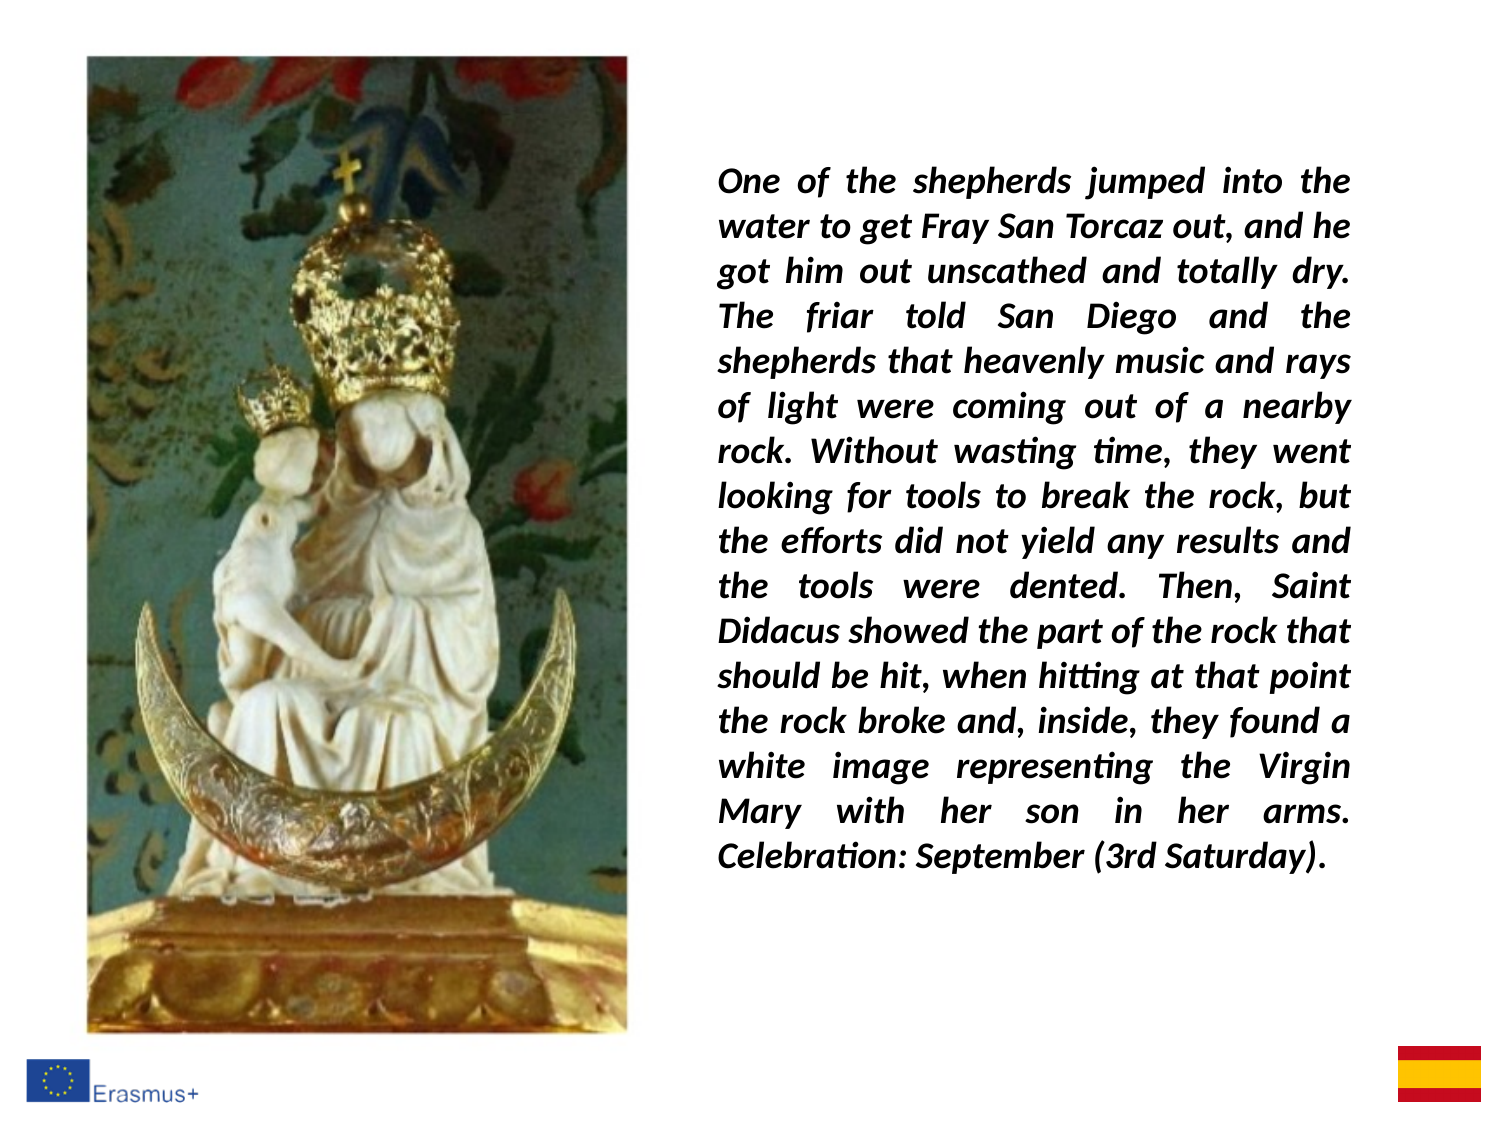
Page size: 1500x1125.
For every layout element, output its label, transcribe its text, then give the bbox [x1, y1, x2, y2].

picture [17, 0, 696, 1111]
text_box One of the shepherds jumped into the water to get Fray San Torcaz out, and he got him out unscathed and totally dry. The friar told San Diego and the shepherds that heavenly music and rays of light were coming out of a nearby rock. Without wasting time, they went looking for tools to break the rock, but the efforts did not yield any results and the tools were dented. Then, Saint Didacus showed the part of the rock that should be hit, when hitting at that point the rock broke and, inside, they found a white image representing the Virgin Mary with her son in her arms. Celebration: September (3rd Saturday). [702, 148, 1367, 884]
picture [1397, 1046, 1481, 1103]
